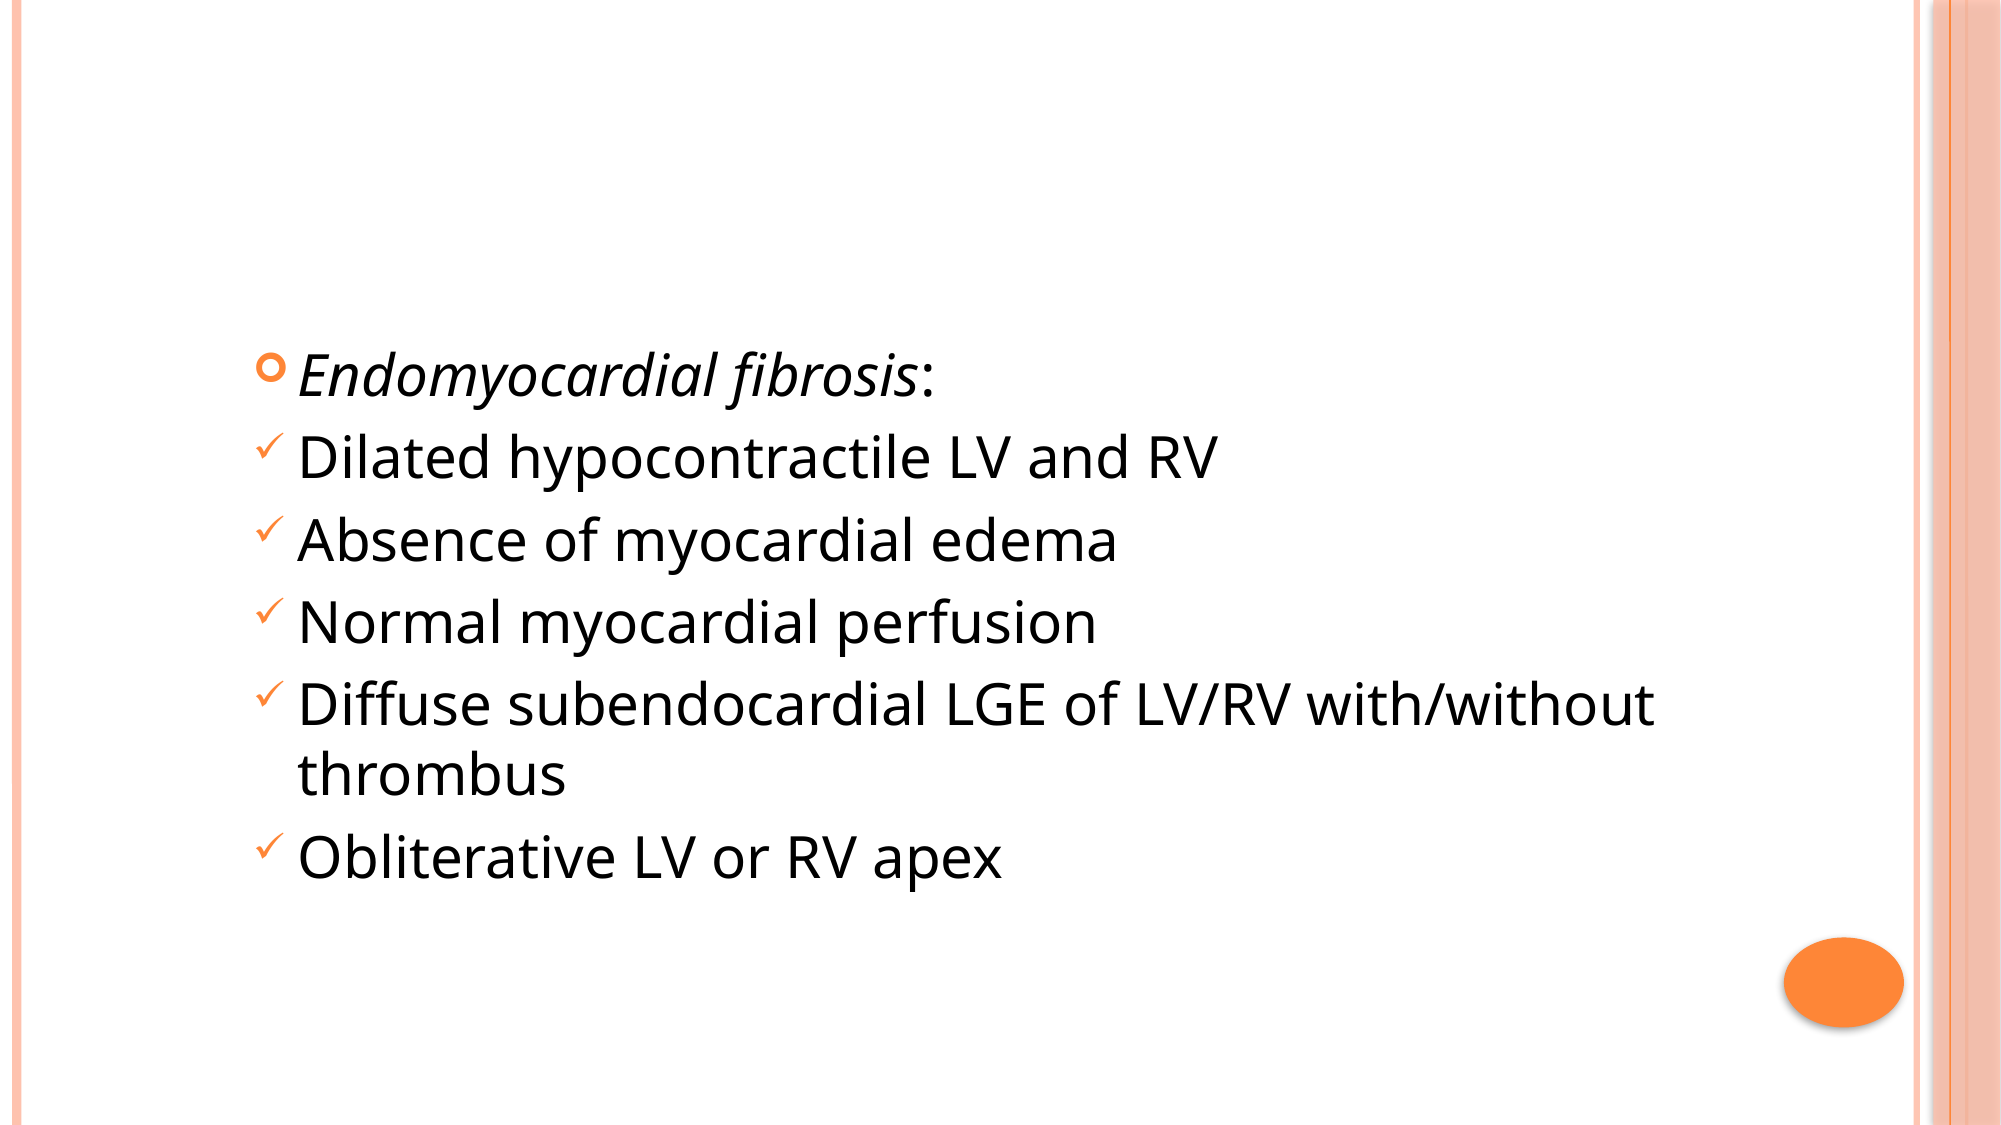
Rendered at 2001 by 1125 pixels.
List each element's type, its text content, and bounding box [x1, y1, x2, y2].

list Endomyocardial fibrosis: Dilated hypocontractile LV and RV Absence of myocardial edema Normal myocardial perfusion Diffuse subendocardial LGE of LV/RV with/without thrombus Obliterative LV or RV apex [238, 330, 1814, 968]
